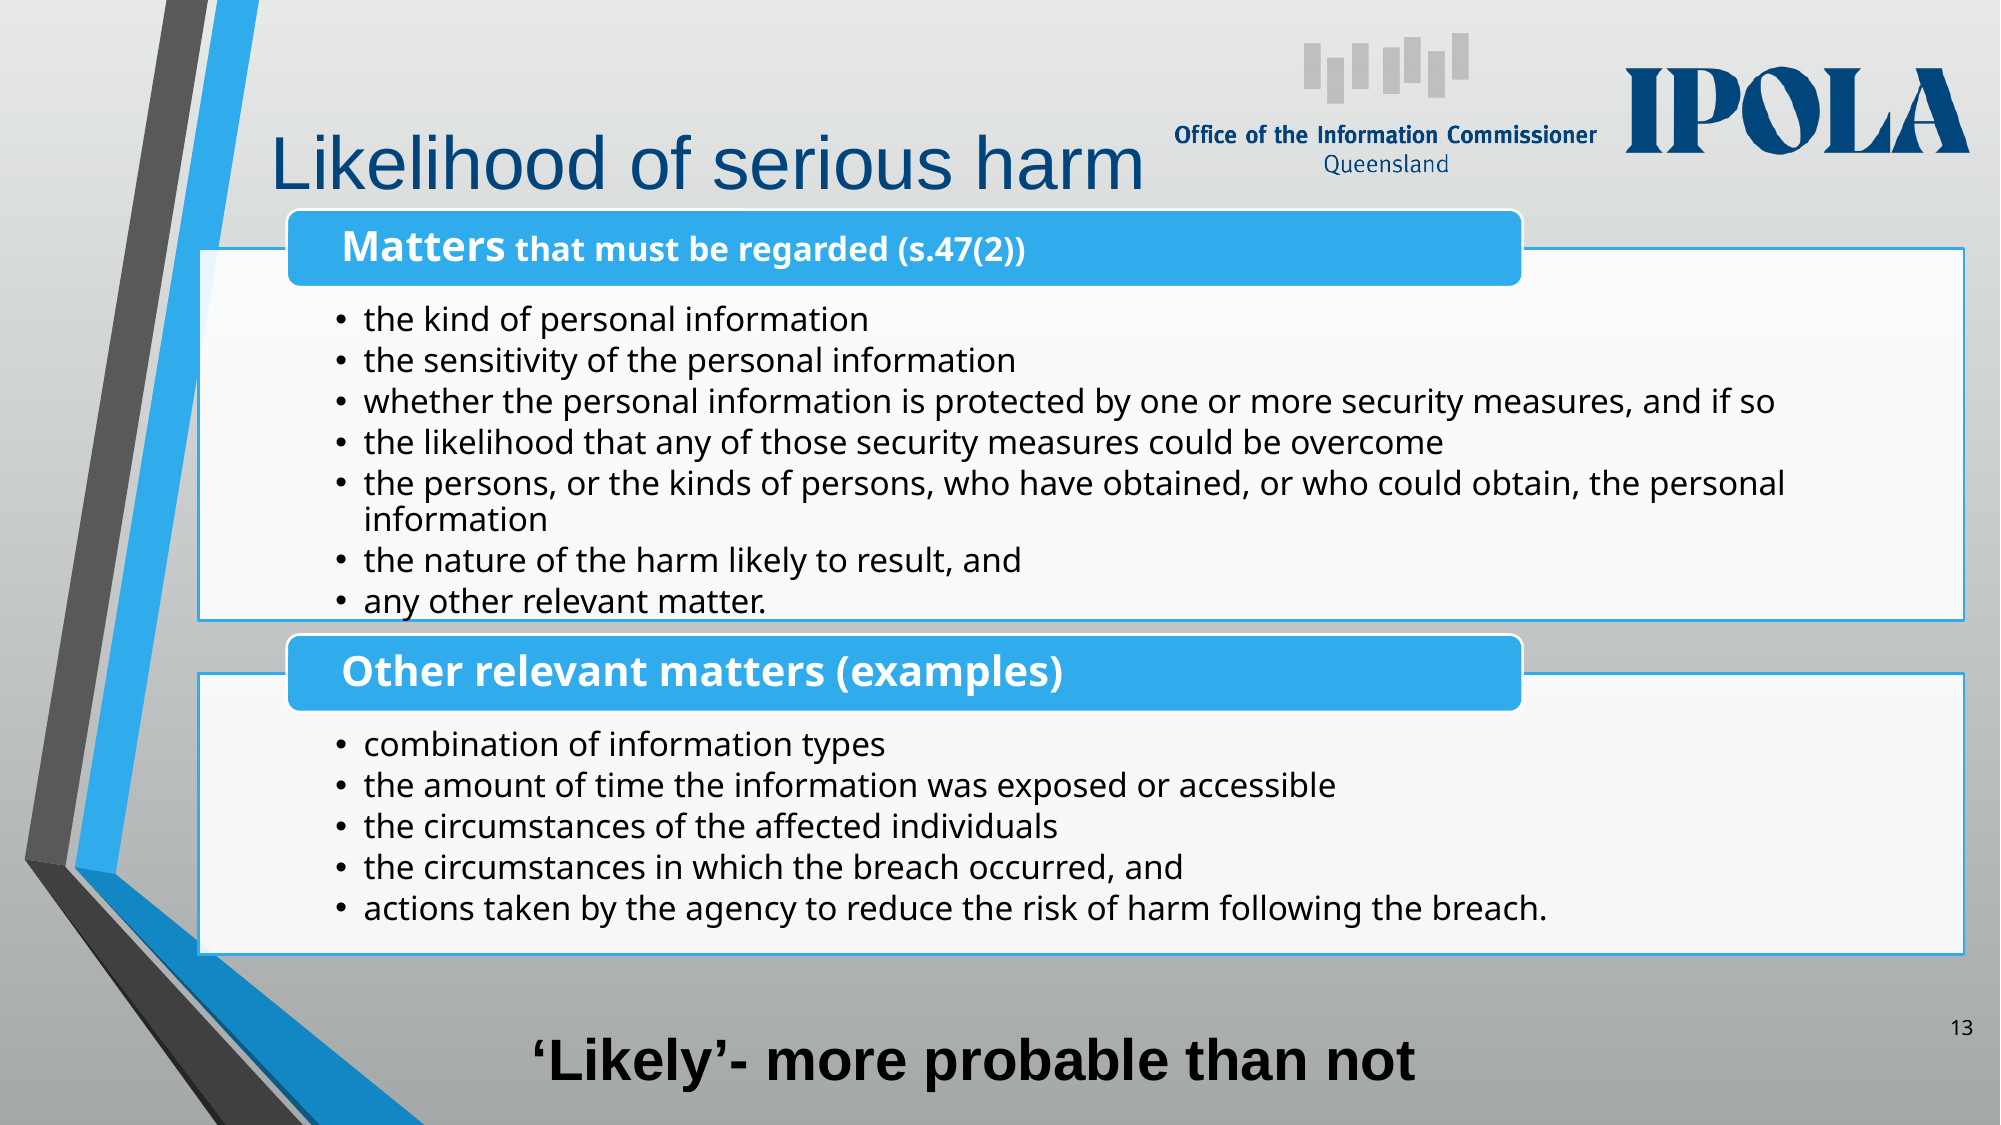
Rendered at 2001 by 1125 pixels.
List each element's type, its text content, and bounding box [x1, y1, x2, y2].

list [198, 178, 1965, 986]
picture [1175, 33, 1597, 175]
title Likelihood of serious harm [255, 110, 1241, 178]
slide_number 13 [1898, 998, 1989, 1059]
text_box ‘Likely’- more probable than not [255, 1014, 1693, 1100]
picture [1619, 43, 1974, 186]
